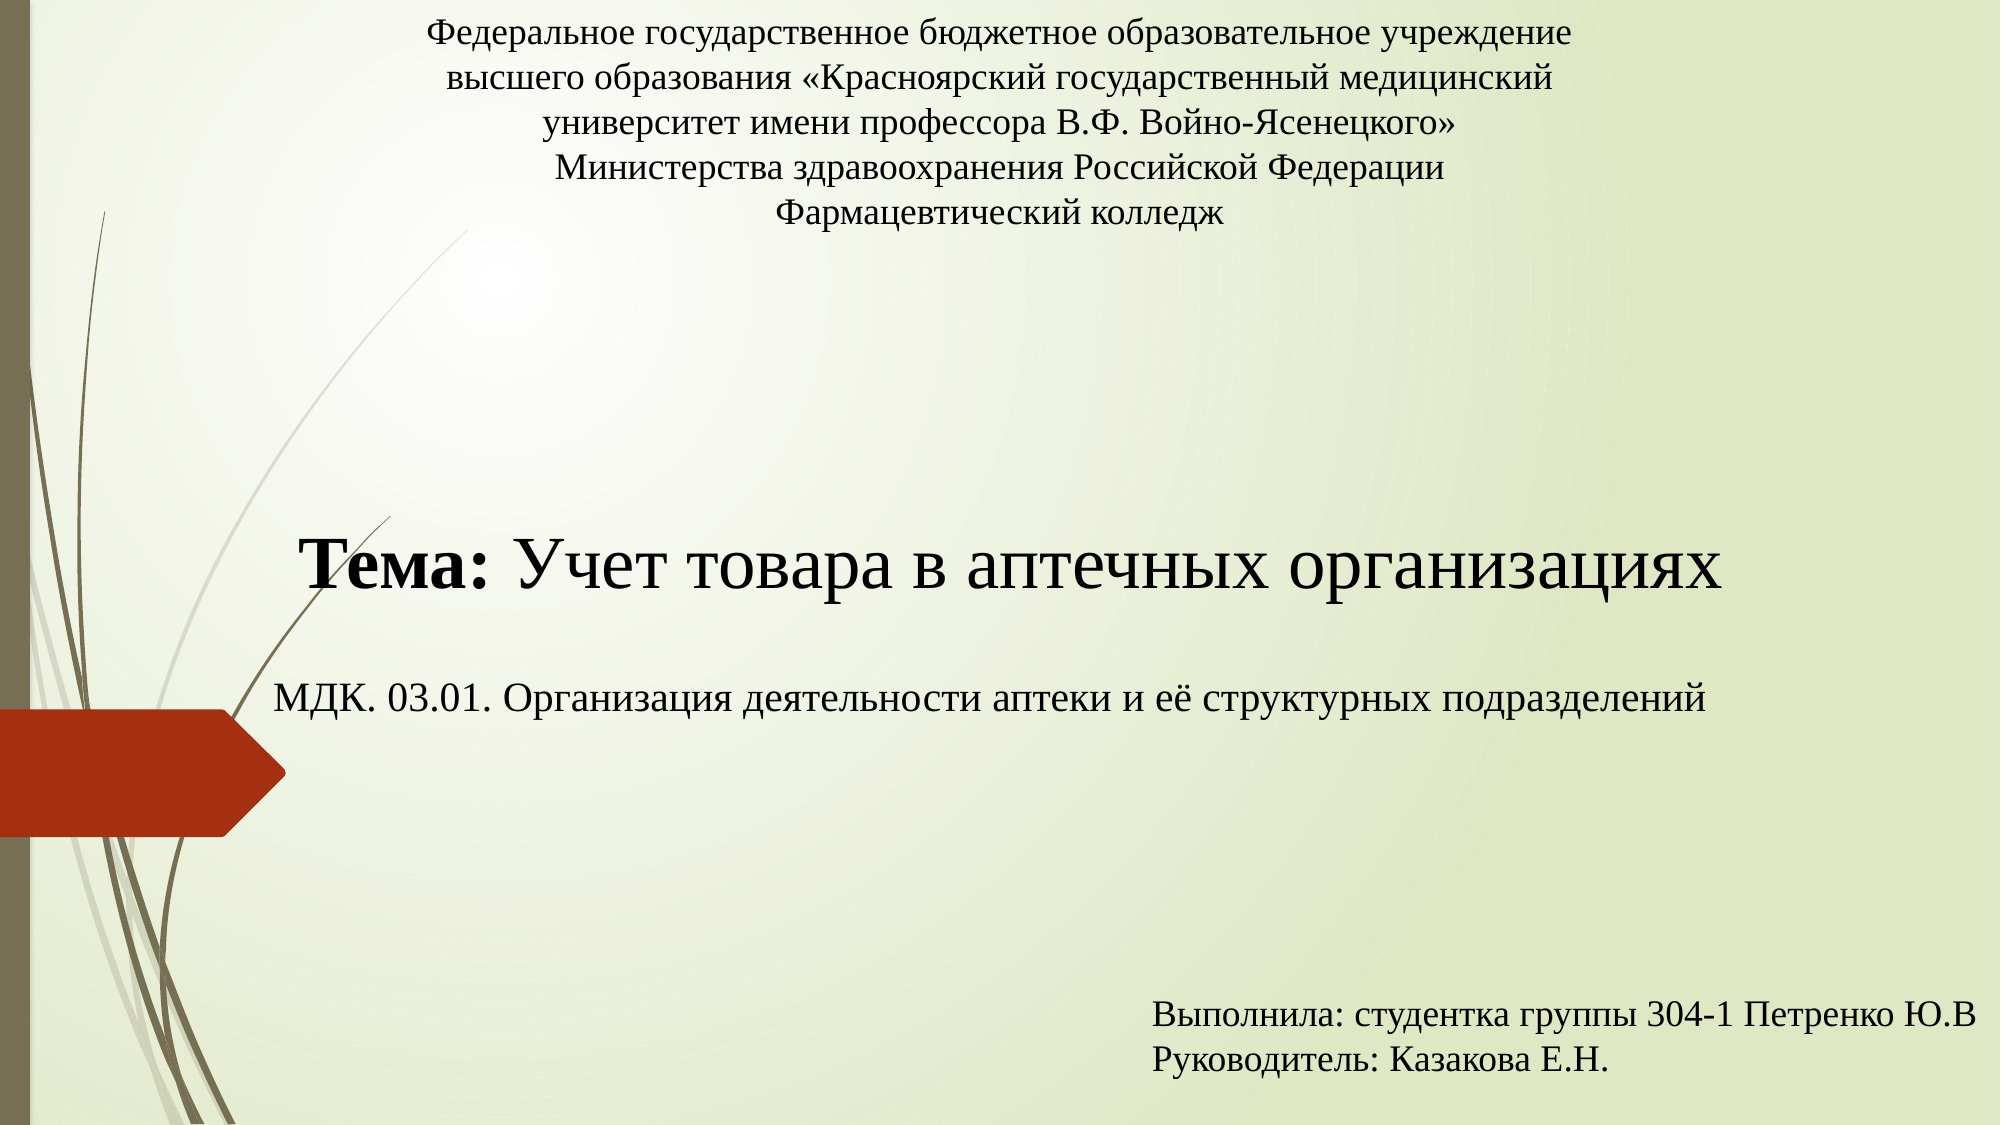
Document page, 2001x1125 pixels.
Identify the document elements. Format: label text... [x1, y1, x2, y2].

text_box Федеральное государственное бюджетное образовательное учреждение высшего образования «Красноярский государственный медицинский университет имени профессора В.Ф. Войно-Ясенецкого» Министерства здравоохранения Российской Федерации Фармацевтический колледж [0, 0, 2000, 240]
text_box МДК. 03.01. Организация деятельности аптеки и её структурных подразделений [0, 659, 1980, 727]
text_box Выполнила: студентка группы 304-1 Петренко Ю.В Руководитель: Казакова Е.Н. [1137, 981, 2000, 1087]
text_box Тема: Учет товара в аптечных организациях [20, 506, 2000, 611]
